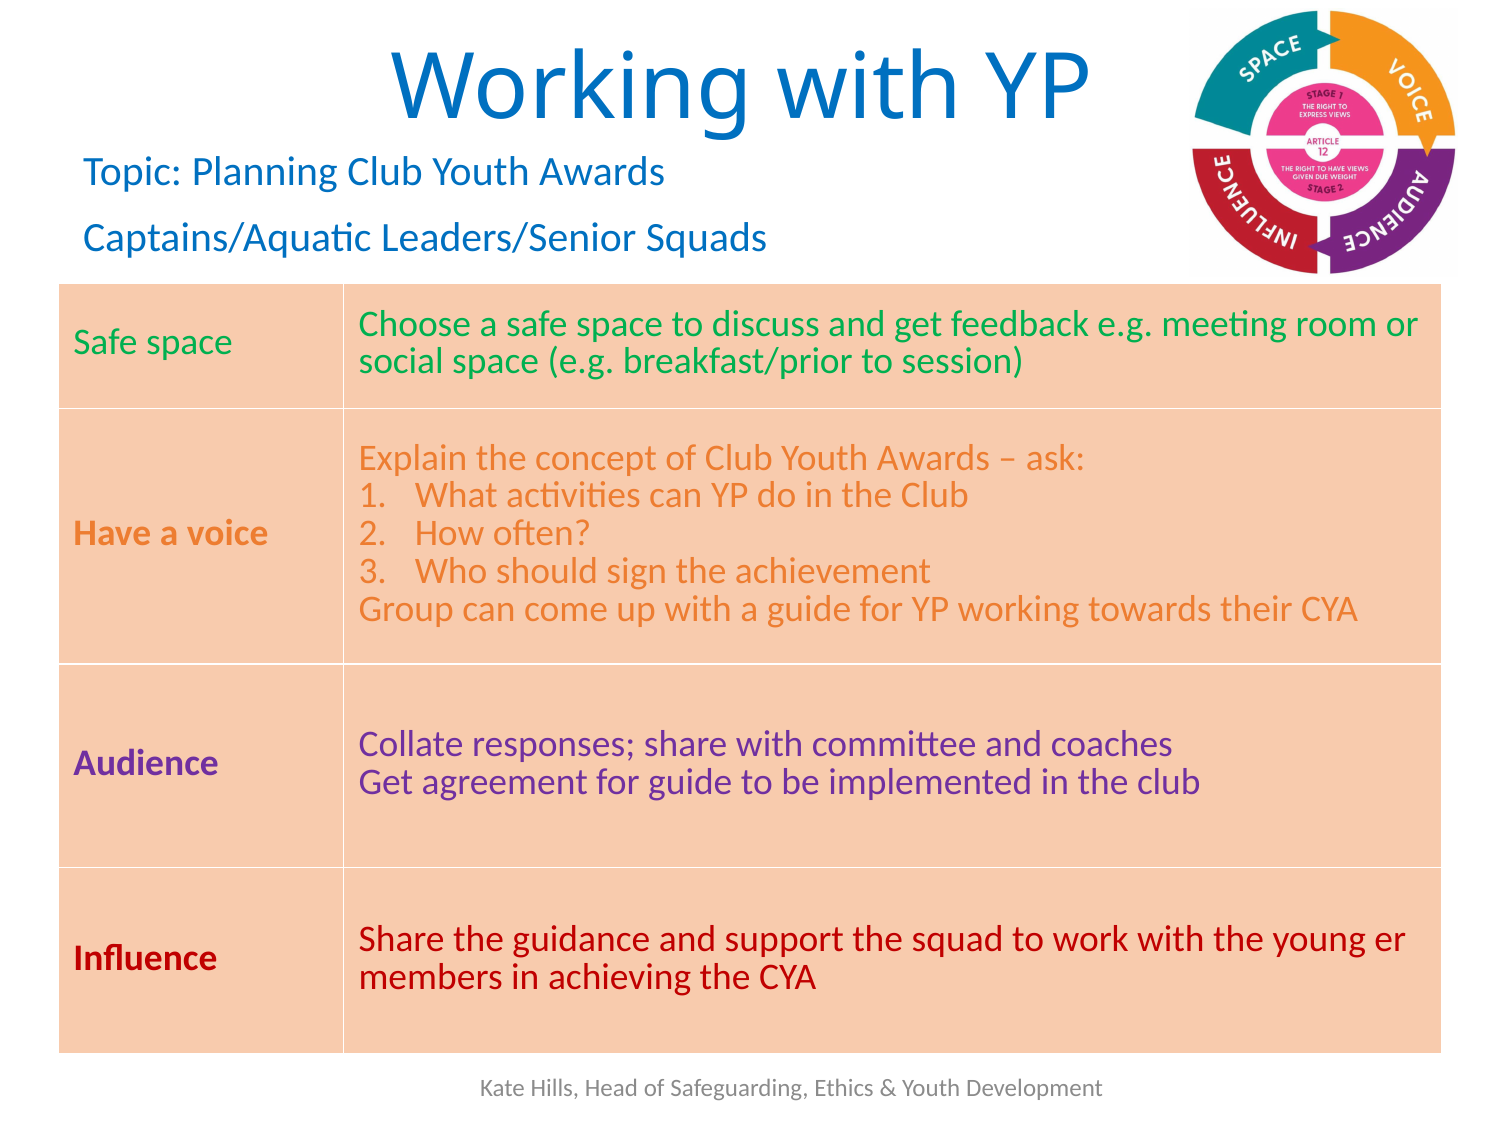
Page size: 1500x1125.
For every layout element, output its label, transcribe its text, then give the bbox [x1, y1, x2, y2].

list Topic: Planning Club Youth Awards Captains/Aquatic Leaders/Senior Squads [68, 141, 1125, 276]
picture [1189, 8, 1458, 277]
table_cell Influence [59, 868, 343, 1053]
table_cell Have a voice [59, 409, 343, 663]
footer Kate Hills, Head of Safeguarding, Ethics & Youth Development [451, 1056, 1134, 1117]
title Working with YP [375, 15, 1144, 163]
table_cell Share the guidance and support the squad to work with the young er members in achieving the CYA [344, 868, 1441, 1053]
table_cell Collate responses; share with committee and coaches Get agreement for guide to be implemented in the club [344, 665, 1441, 867]
table_cell Explain the concept of Club Youth Awards – ask: What activities can YP do in the Club How often? Who should sign the achievement Group can come up with a guide for YP working towards their CYA [344, 409, 1441, 663]
table_cell Audience [59, 665, 343, 867]
table_header Safe space [59, 284, 343, 408]
table_header Choose a safe space to discuss and get feedback e.g. meeting room or social space (e.g. breakfast/prior to session) [344, 284, 1441, 408]
